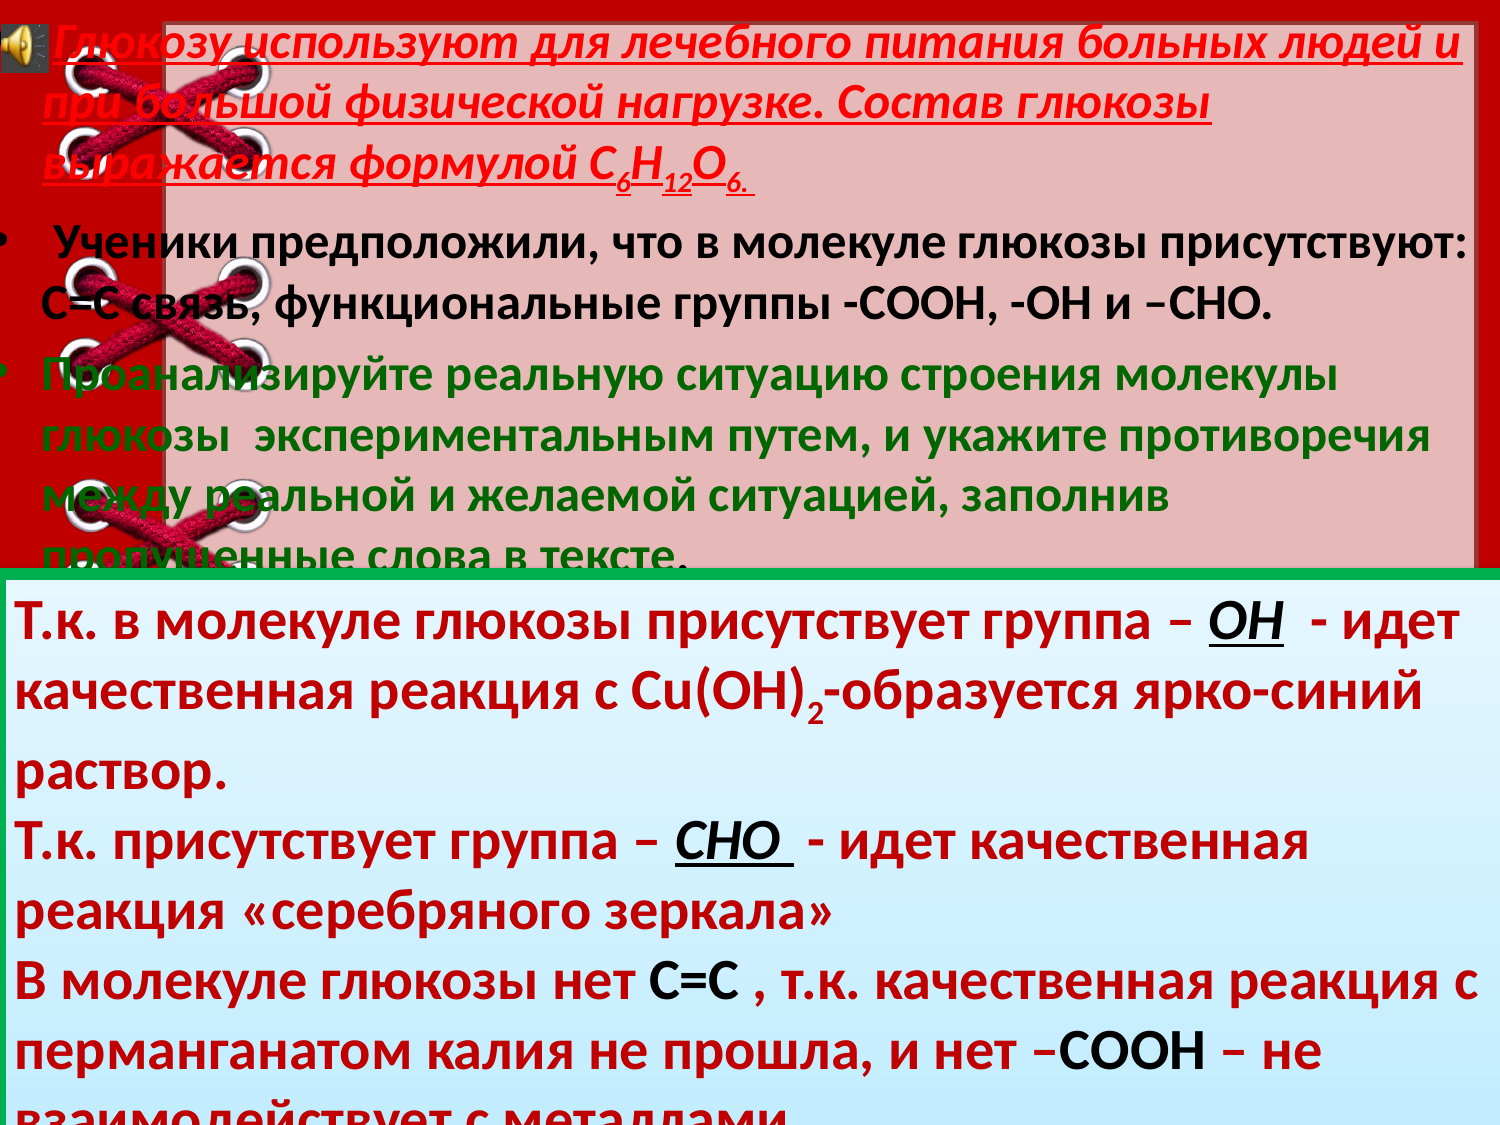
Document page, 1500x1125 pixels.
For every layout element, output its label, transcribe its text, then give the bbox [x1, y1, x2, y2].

picture [0, 23, 51, 74]
list Глюкозу используют для лечебного питания больных людей и при большой физической нагрузке. Состав глюкозы выражается формулой С6Н12О6. Ученики предположили, что в молекуле глюкозы присутствуют: С=С связь, функциональные группы -СООН, -ОН и –СНО. Проанализируйте реальную ситуацию строения молекулы глюкозы экспериментальным путем, и укажите противоречия между реальной и желаемой ситуацией, заполнив пропущенные слова в тексте. [0, 0, 1500, 571]
text_box Т.к. в молекуле глюкозы присутствует группа – ОН - идет качественная реакция с Сu(ОН)2-образуется ярко-синий раствор. Т.к. присутствует группа – СНО - идет качественная реакция «серебряного зеркала» В молекуле глюкозы нет С=С , т.к. качественная реакция с перманганатом калия не прошла, и нет –СООН – не взаимодействует с металлами [0, 573, 1500, 1125]
